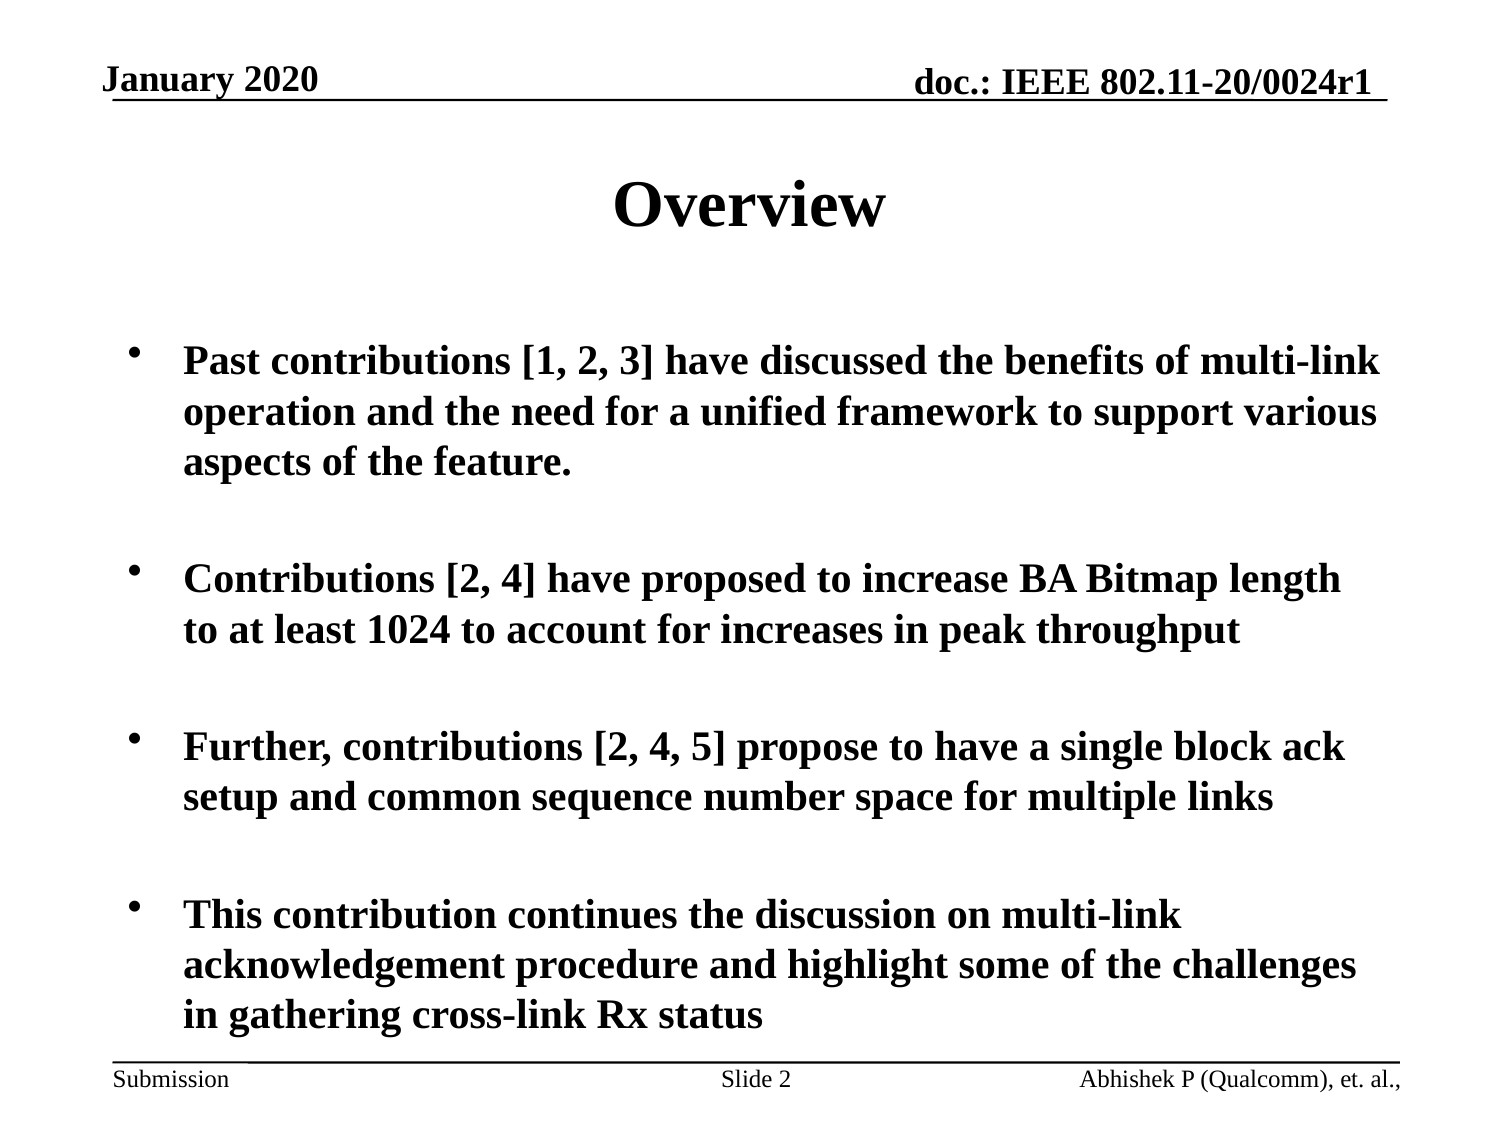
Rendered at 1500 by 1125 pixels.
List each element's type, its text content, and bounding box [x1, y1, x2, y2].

slide_number Slide 2 [712, 1061, 801, 1093]
footer Abhishek P (Qualcomm), et. al., [949, 1061, 1402, 1093]
title Overview [112, 112, 1388, 288]
list Past contributions [1, 2, 3] have discussed the benefits of multi-link operation and the need for a unified framework to support various aspects of the feature. Contributions [2, 4] have proposed to increase BA Bitmap length to at least 1024 to account for increases in peak throughput Further, contributions [2, 4, 5] propose to have a single block ack setup and common sequence number space for multiple links This contribution continues the discussion on multi-link acknowledgement procedure and highlight some of the challenges in gathering cross-link Rx status [112, 324, 1402, 1049]
